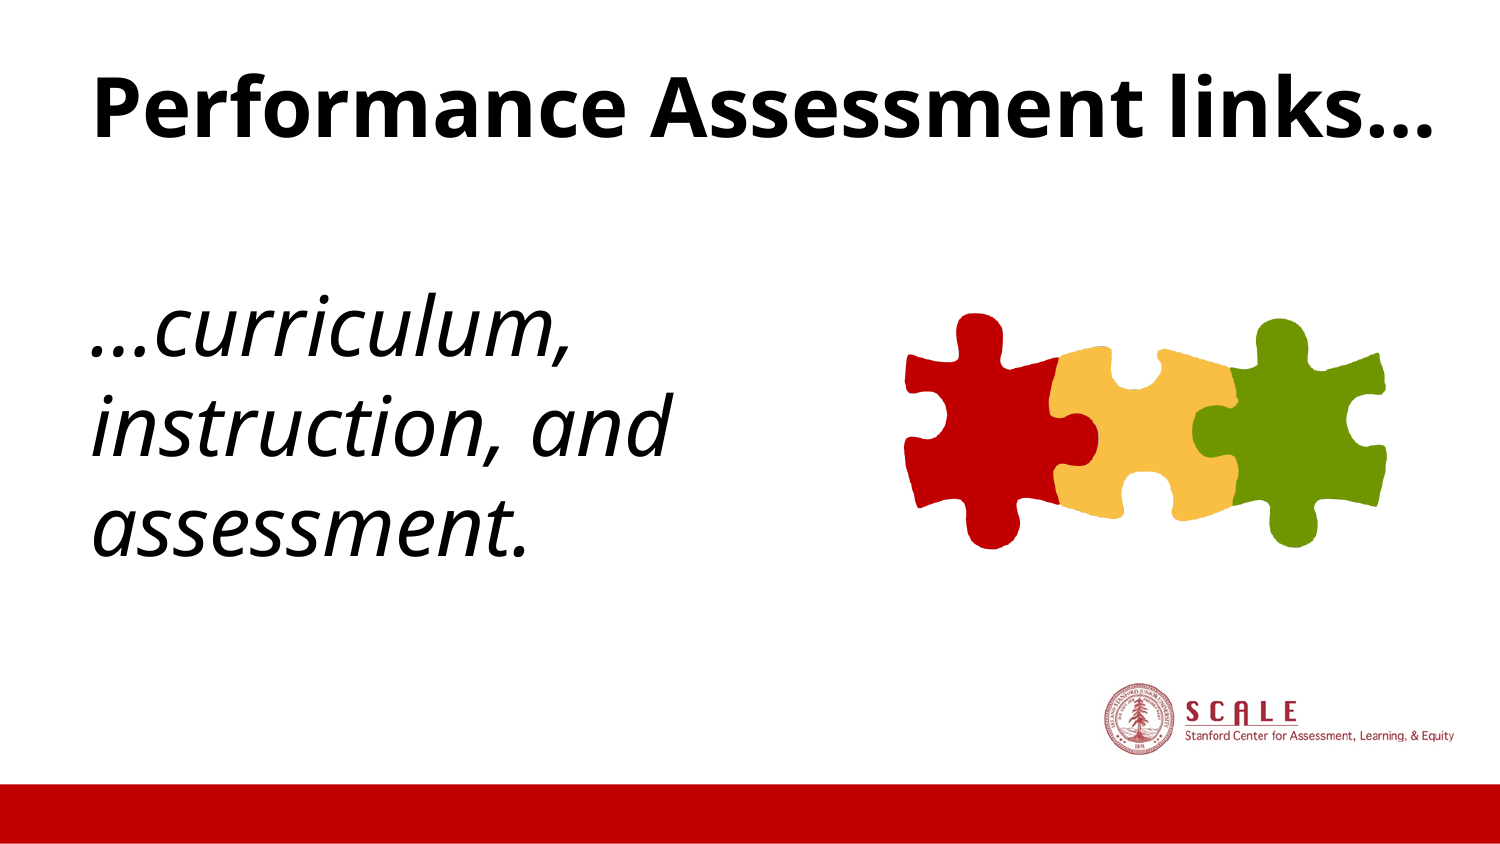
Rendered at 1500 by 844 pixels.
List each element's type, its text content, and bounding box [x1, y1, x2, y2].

picture [1098, 678, 1466, 759]
text_box [0, 784, 1500, 844]
list …curriculum, instruction, and assessment. [75, 266, 820, 784]
picture [892, 264, 1399, 607]
title Performance Assessment links… [75, 33, 1500, 175]
